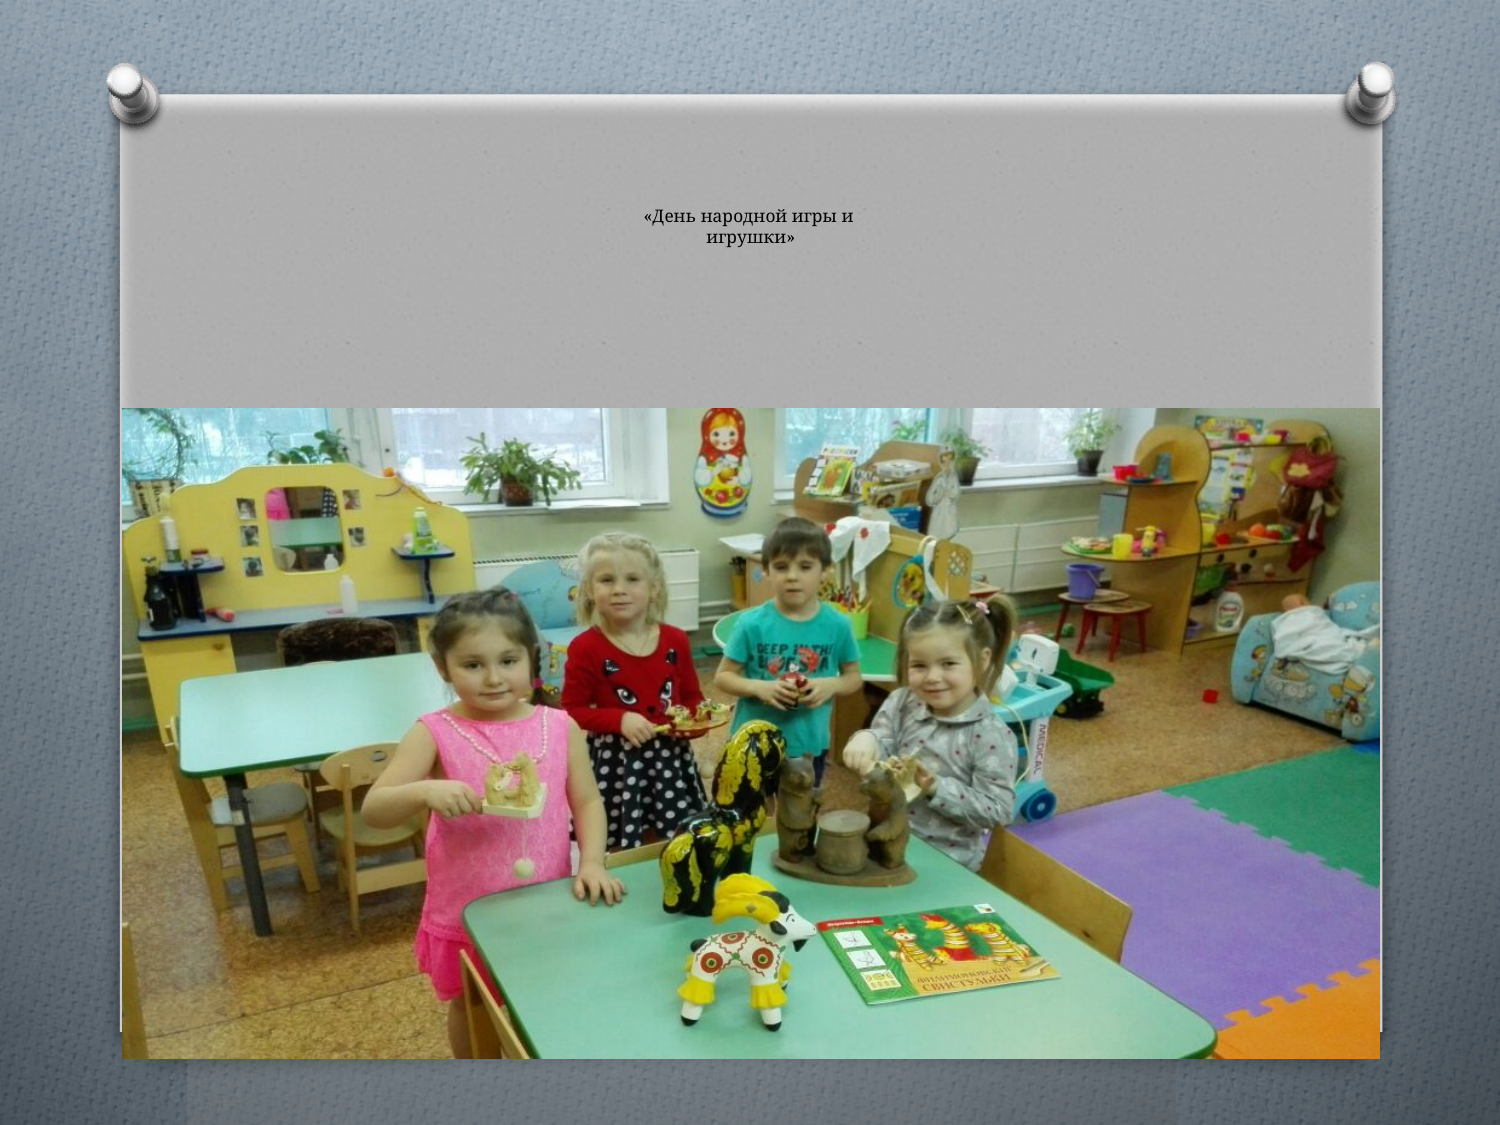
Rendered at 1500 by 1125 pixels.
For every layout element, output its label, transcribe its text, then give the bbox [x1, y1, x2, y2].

picture [1317, 35, 1439, 156]
title «День народной игры и игрушки» [179, 113, 1323, 338]
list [121, 408, 1380, 1059]
picture [75, 29, 198, 153]
